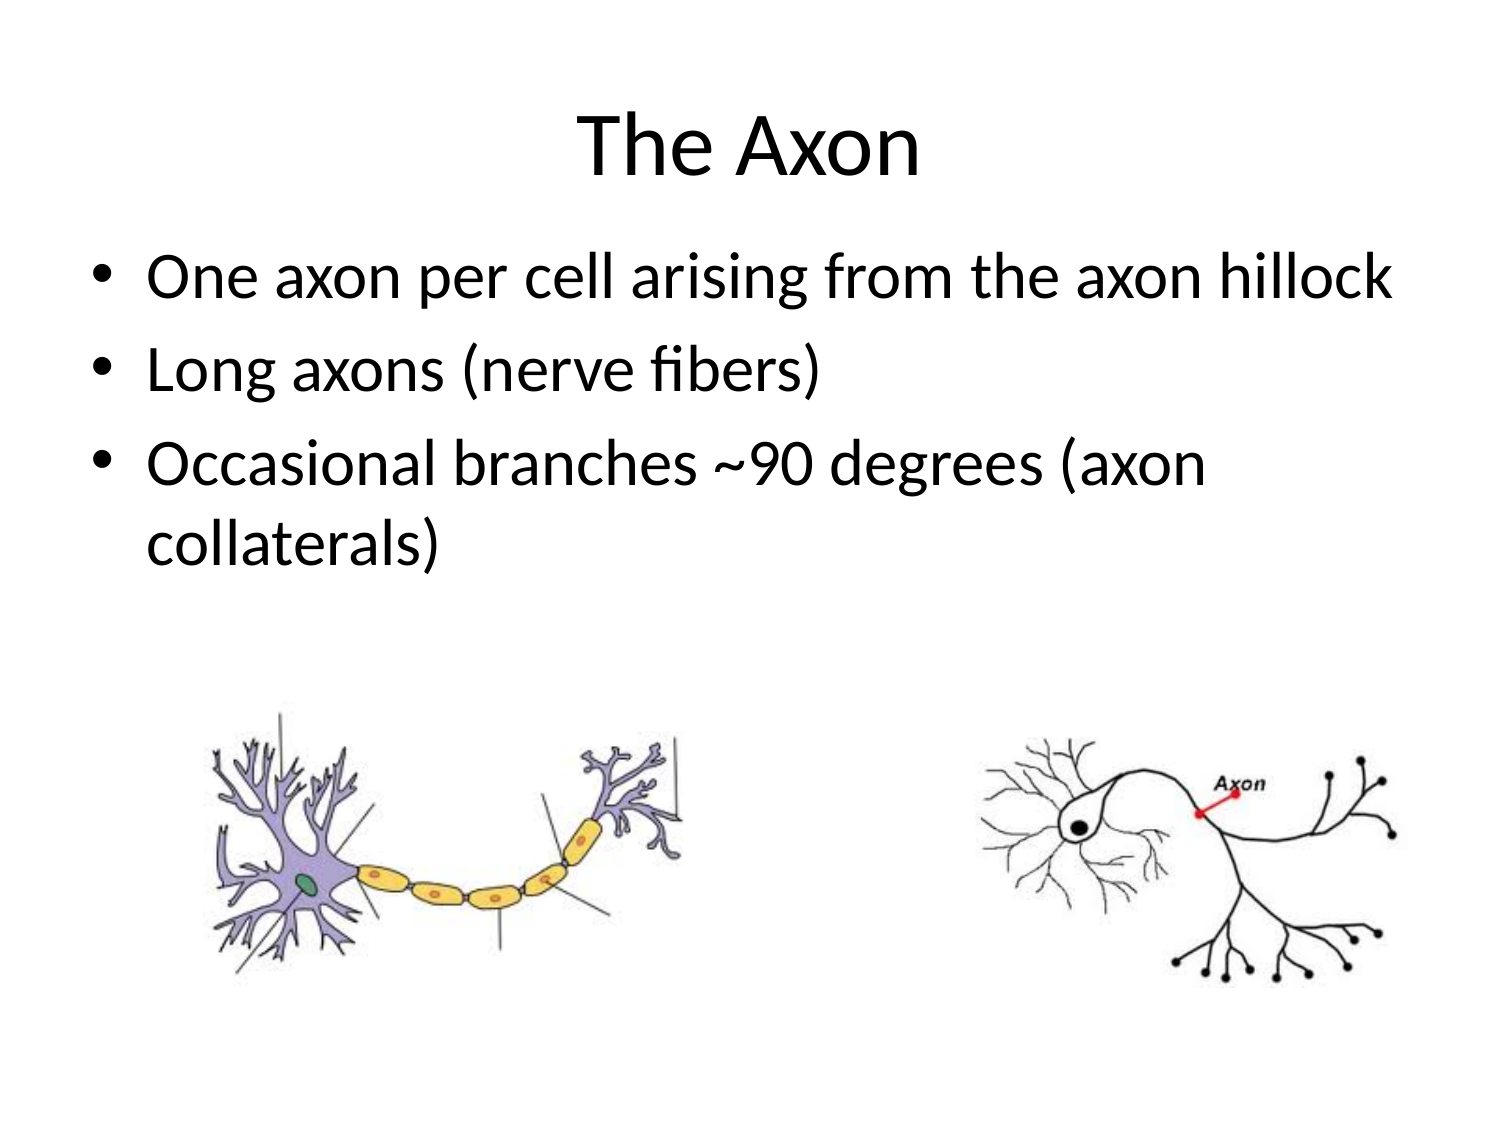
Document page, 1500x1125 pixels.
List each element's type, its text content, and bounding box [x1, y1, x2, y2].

list One axon per cell arising from the axon hillock Long axons (nerve fibers) Occasional branches ~90 degrees (axon collaterals) [75, 224, 1426, 1100]
picture [974, 737, 1413, 988]
picture [174, 687, 747, 994]
title The Axon [75, 45, 1425, 224]
